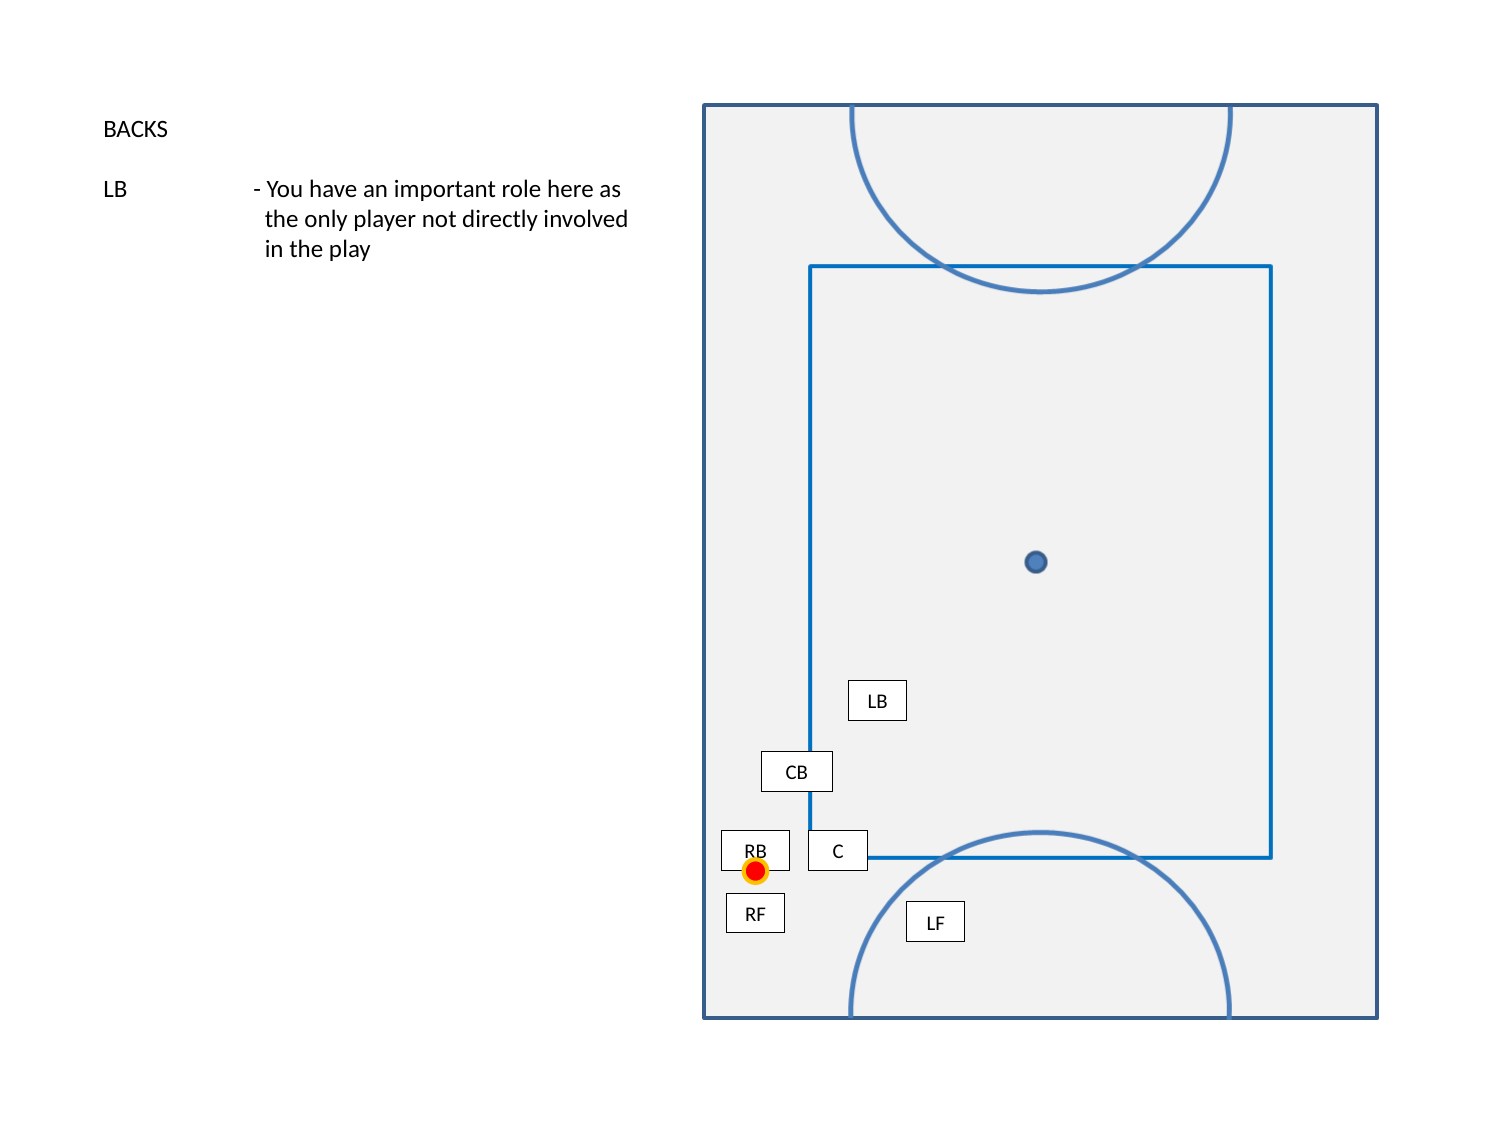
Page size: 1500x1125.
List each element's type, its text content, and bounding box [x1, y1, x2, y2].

text_box BACKS LB - You have an important role here as the only player not directly involved in the play [88, 104, 656, 300]
picture [702, 103, 1379, 1022]
